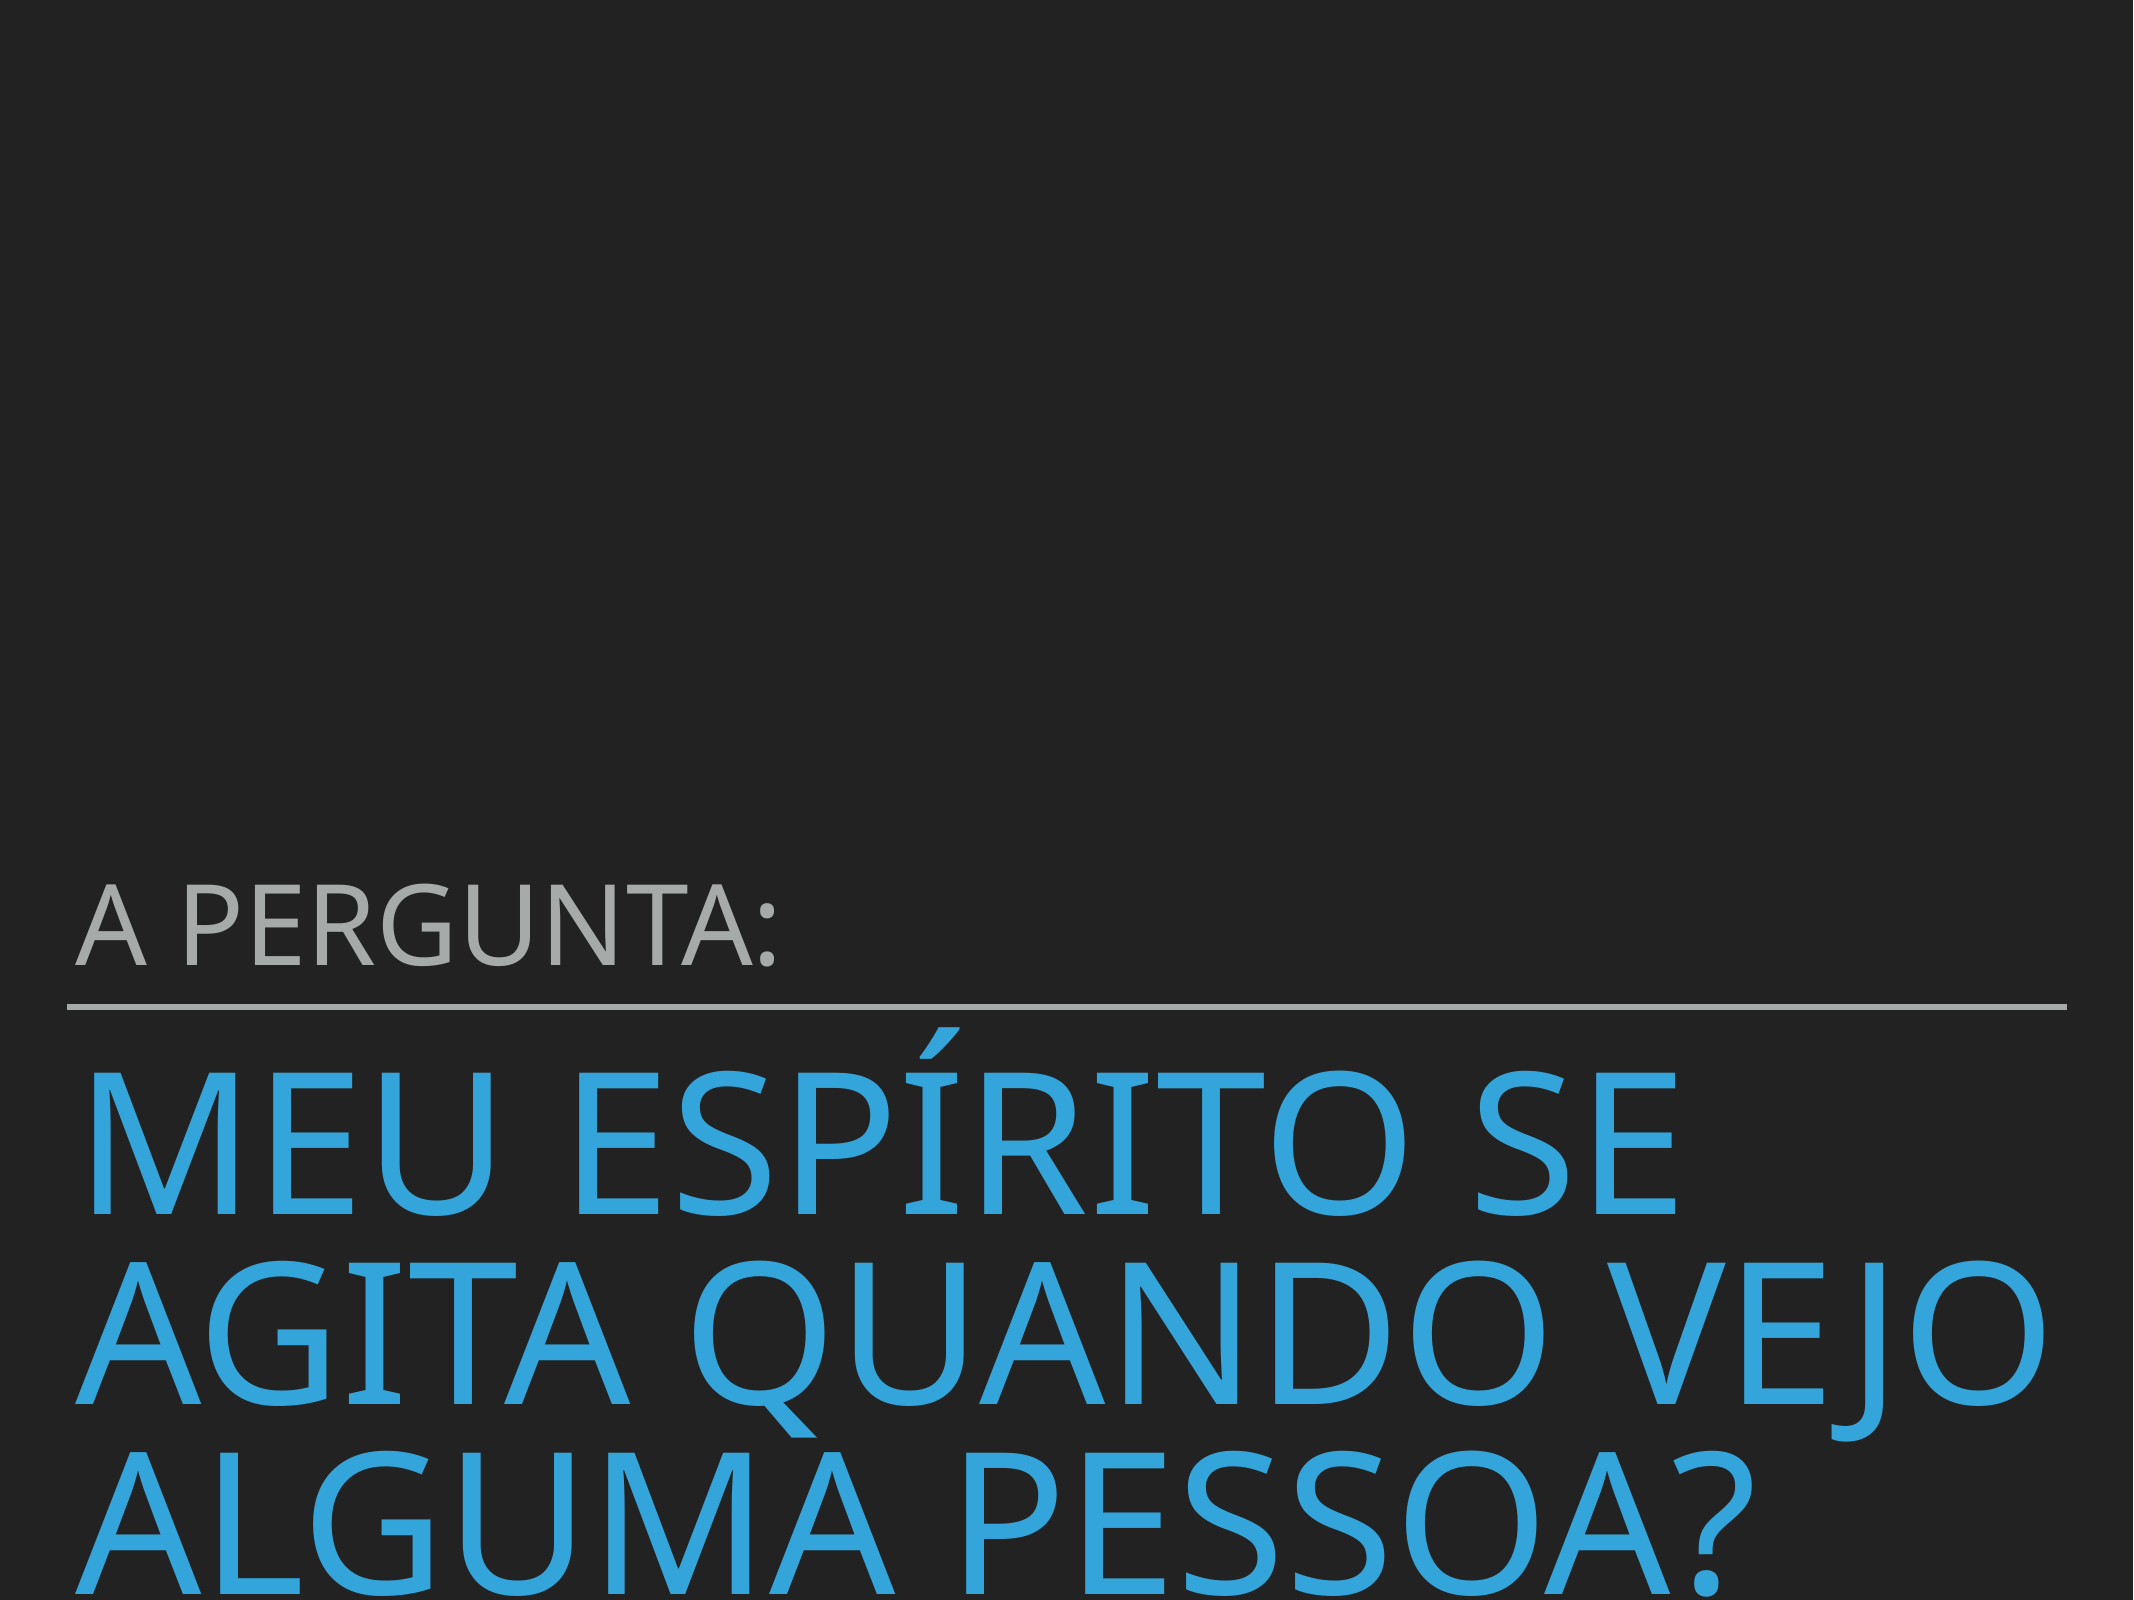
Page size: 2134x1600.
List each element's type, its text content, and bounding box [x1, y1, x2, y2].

title Meu espírito se agita quando vejo alguma pessoa? [66, 1053, 2068, 1499]
subtitle A pergunta: [66, 699, 2068, 997]
